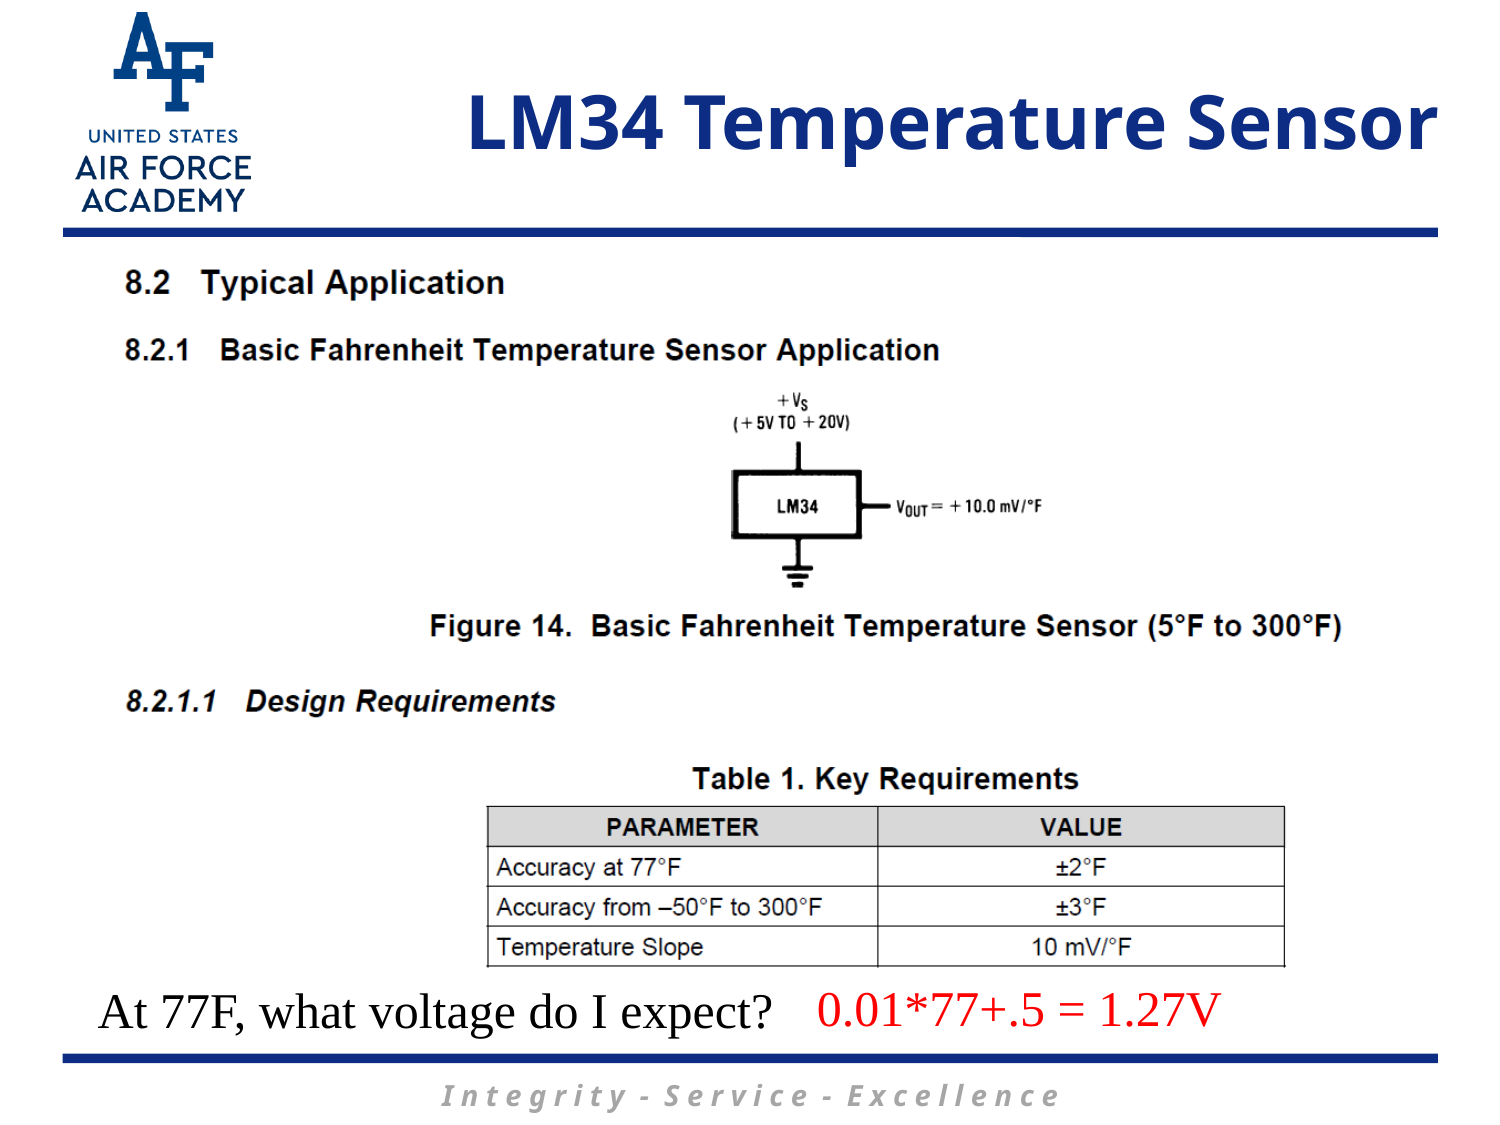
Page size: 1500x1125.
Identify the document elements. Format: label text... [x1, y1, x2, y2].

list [112, 253, 1388, 972]
text_box At 77F, what voltage do I expect? [82, 971, 789, 1046]
title LM34 Temperature Sensor [299, 29, 1456, 211]
text_box 0.01*77+.5 = 1.27V [802, 980, 1237, 1044]
picture [75, 12, 251, 212]
